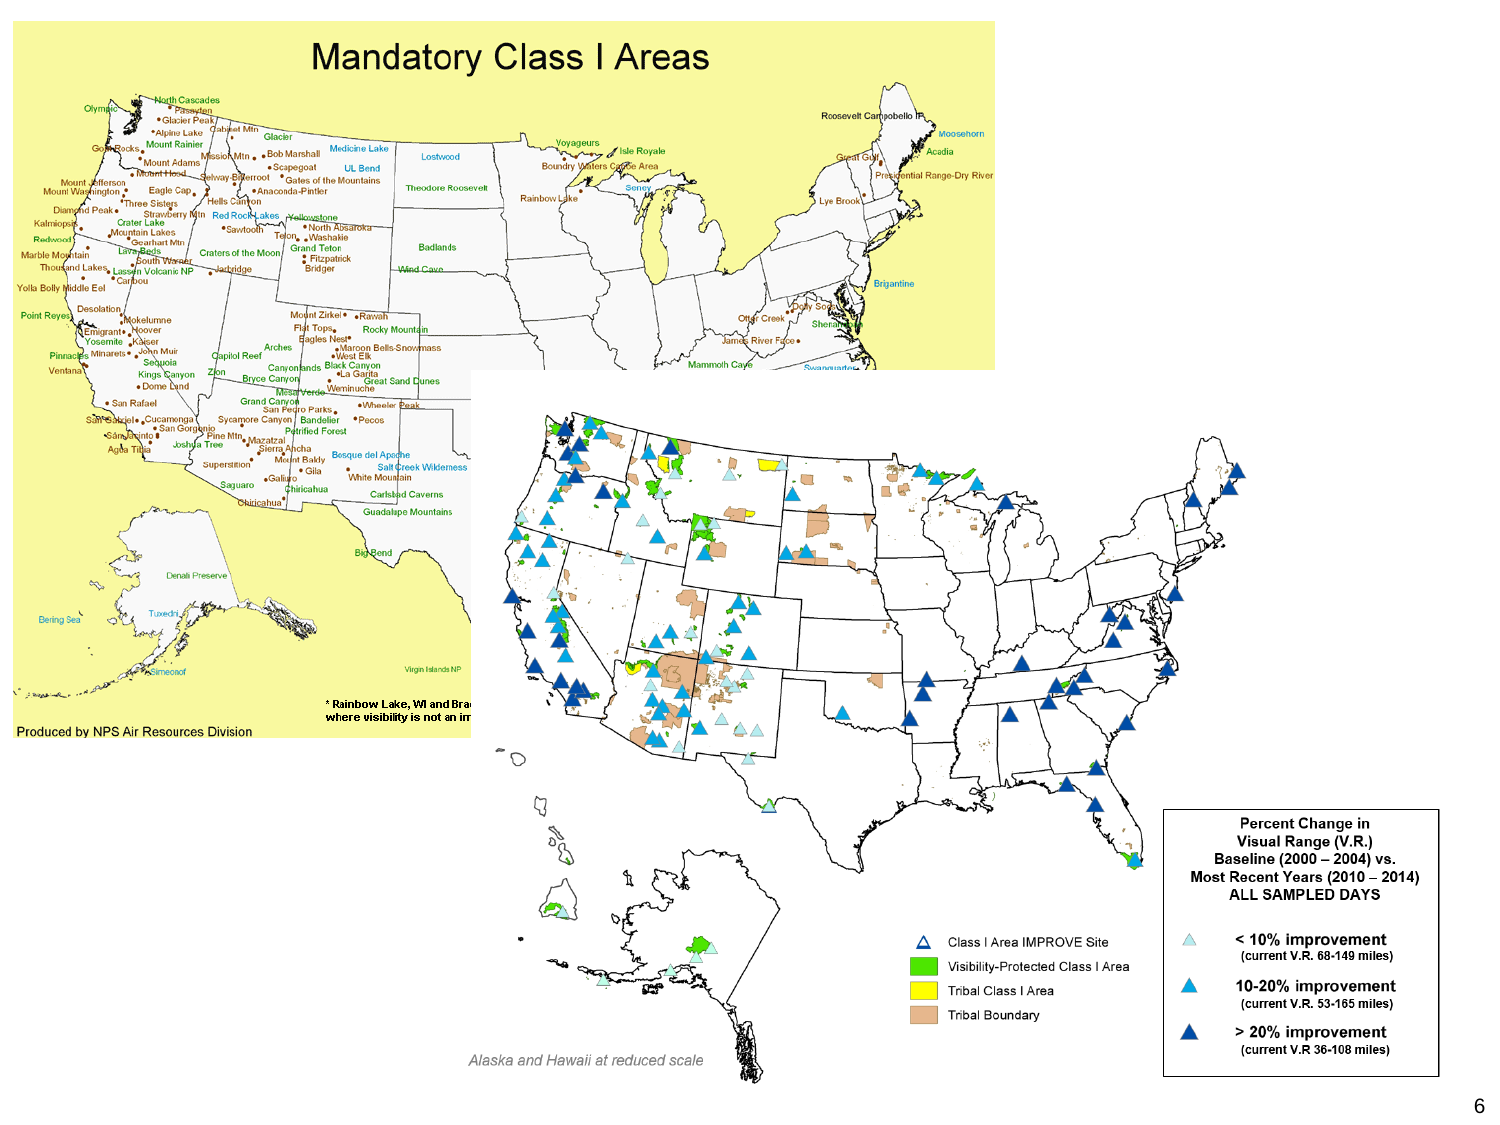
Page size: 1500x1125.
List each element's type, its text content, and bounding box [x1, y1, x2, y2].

slide_number 6 [1149, 1106, 1500, 1123]
picture [13, 21, 1500, 1099]
